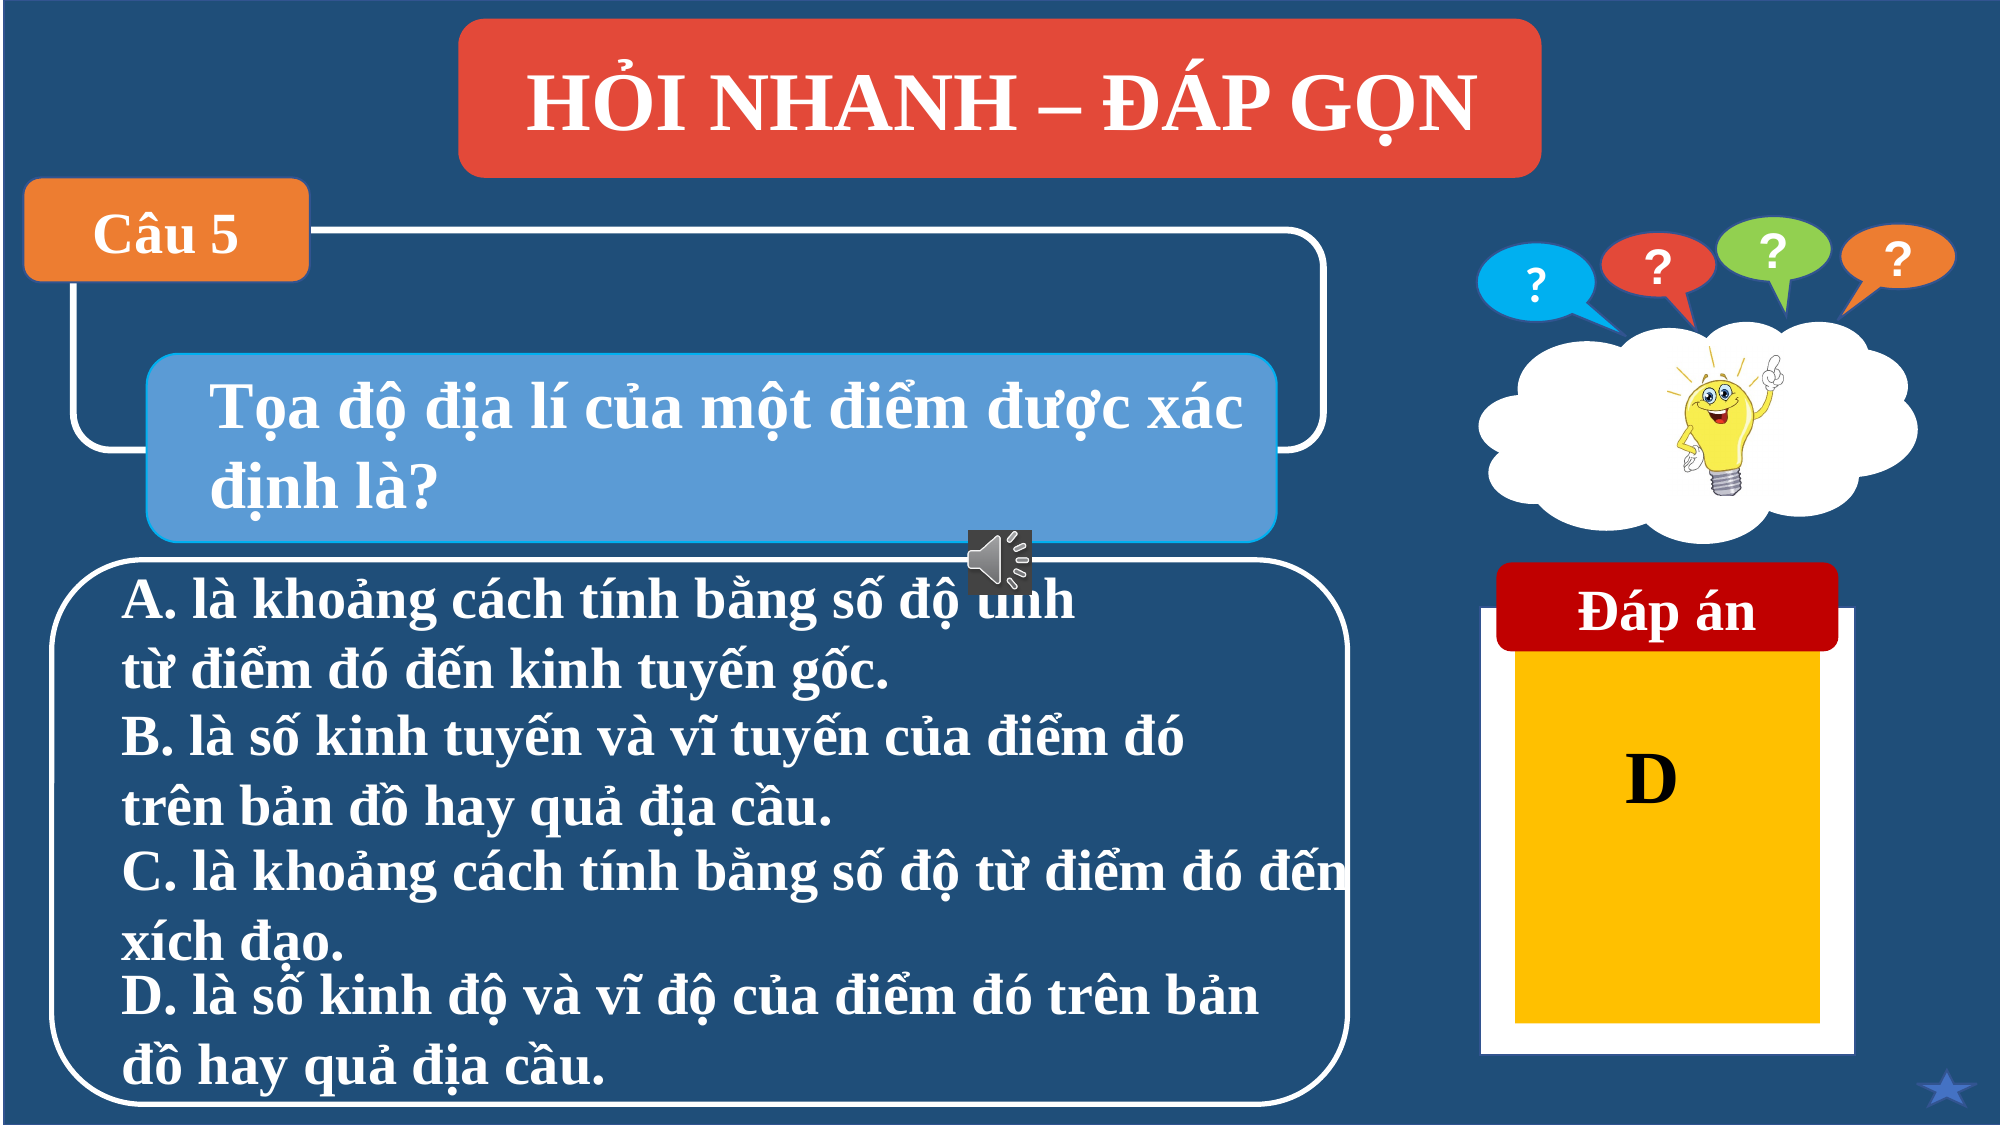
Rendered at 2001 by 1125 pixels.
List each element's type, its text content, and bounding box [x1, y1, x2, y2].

text_box Đáp án [1524, 561, 1840, 653]
text_box [1514, 653, 1821, 1024]
text_box [1313, 708, 1349, 824]
text_box Tọa độ địa lí của một điểm được xác định là? [194, 354, 1277, 530]
text_box ? [1599, 230, 1718, 333]
text_box D [1610, 721, 1731, 827]
text_box [1313, 980, 1349, 1087]
text_box Câu 5 [22, 176, 311, 284]
text_box [1479, 606, 1856, 1056]
text_box [1478, 321, 1918, 544]
text_box A. là khoảng cách tính bằng số độ tính từ điểm đó đến kinh tuyến gốc. [106, 552, 1524, 708]
picture [1667, 346, 1784, 496]
text_box ? [1836, 222, 1958, 321]
text_box [145, 352, 1254, 544]
text_box [50, 566, 106, 1098]
text_box B. là số kinh tuyến và vĩ tuyến của điểm đó trên bản đồ hay quả địa cầu. [106, 708, 1313, 824]
text_box ? [1475, 241, 1627, 338]
picture [966, 529, 1034, 596]
text_box ? [1714, 214, 1833, 320]
text_box [3, 0, 2000, 1125]
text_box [458, 18, 1542, 178]
text_box D. là số kinh độ và vĩ độ của điểm đó trên bản đồ hay quả địa cầu. [106, 980, 1313, 1104]
text_box [1916, 1067, 1978, 1109]
text_box [72, 228, 1325, 452]
text_box [1034, 530, 1272, 544]
text_box C. là khoảng cách tính bằng số độ từ điểm đó đến xích đạo. [106, 824, 1380, 980]
